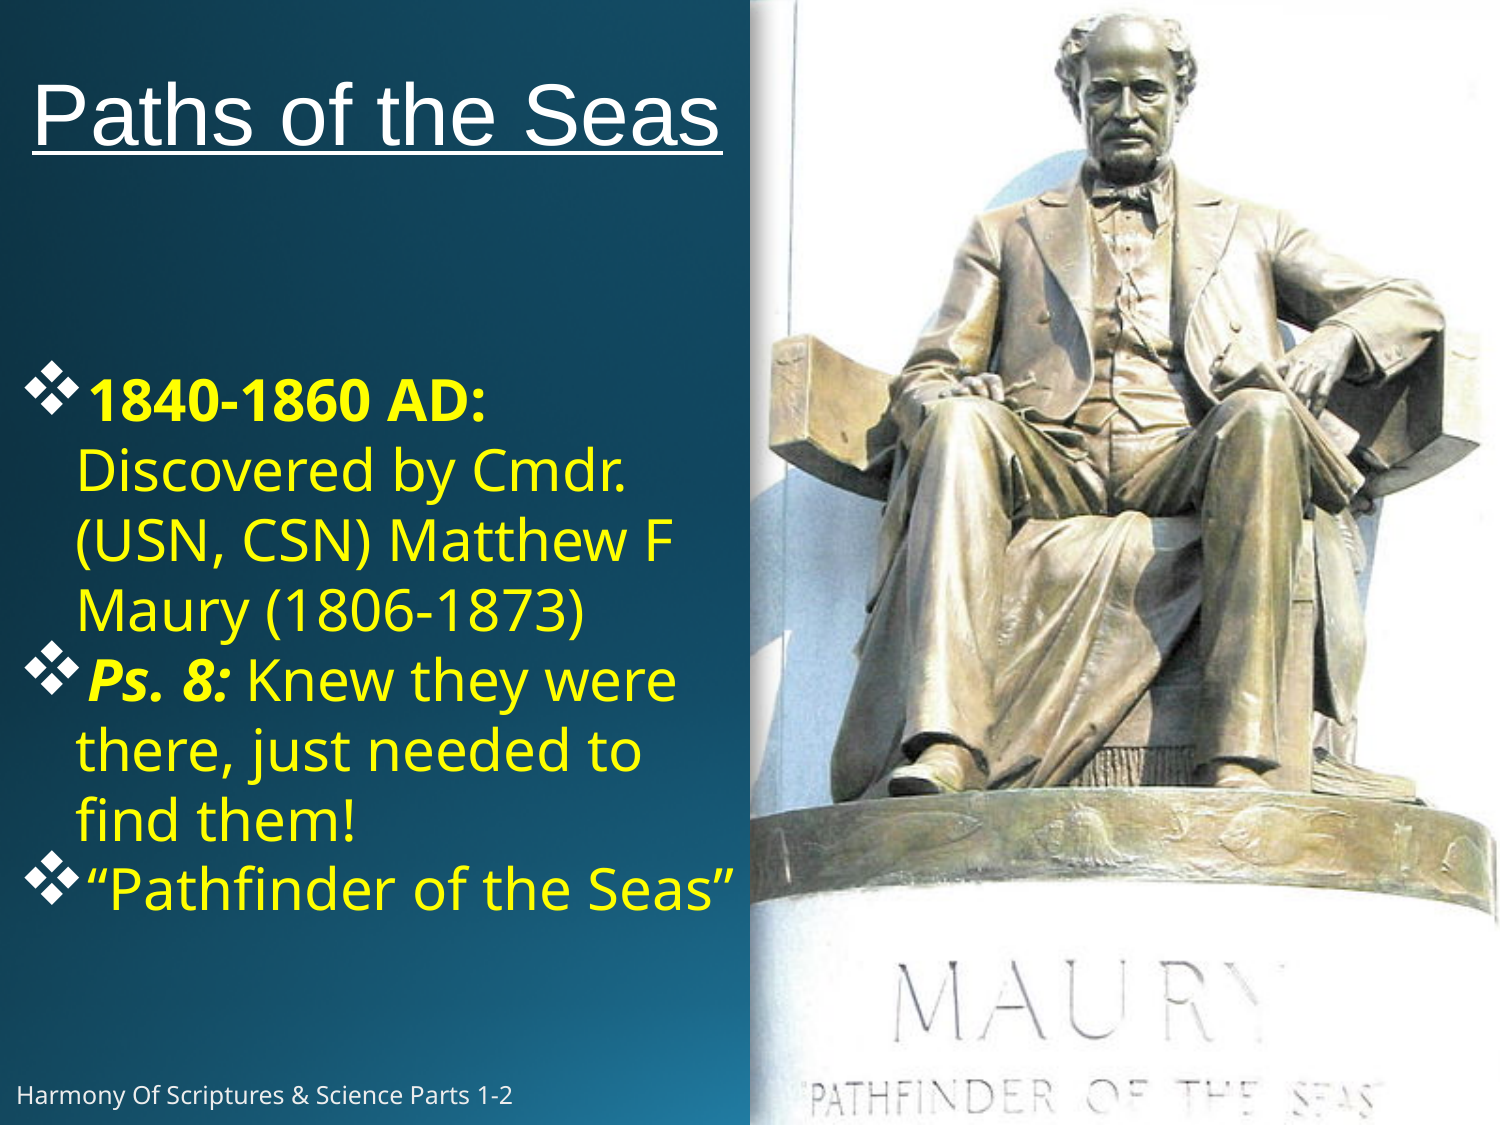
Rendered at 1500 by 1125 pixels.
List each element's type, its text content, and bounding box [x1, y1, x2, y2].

picture [749, 0, 1500, 1125]
title Paths of the Seas [2, 8, 749, 227]
text_box [0, 0, 749, 1125]
footer Harmony Of Scriptures & Science Parts 1-2 [0, 1065, 564, 1125]
text_box 1840-1860 AD: Discovered by Cmdr. (USN, CSN) Matthew F Maury (1806-1873) Ps. 8: Knew they were there, just needed to find them! “Pathfinder of the Seas” [3, 355, 749, 930]
